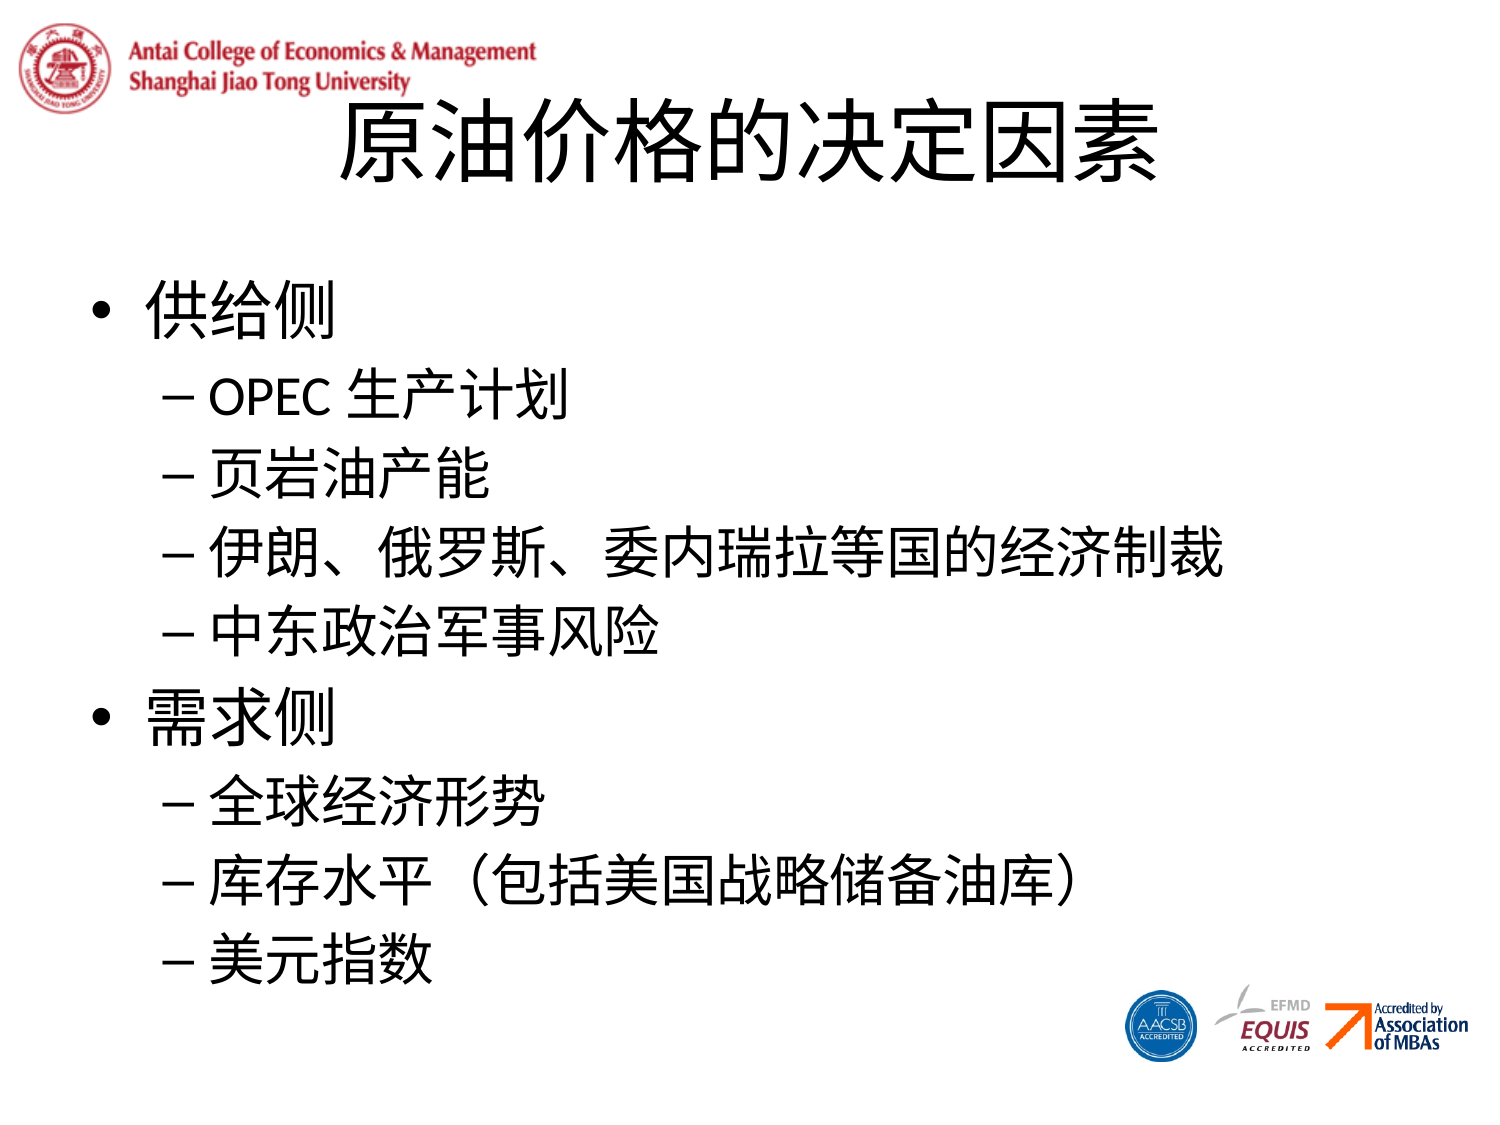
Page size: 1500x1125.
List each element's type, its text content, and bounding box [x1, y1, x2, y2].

picture [1214, 1005, 1310, 1051]
picture [1125, 1005, 1197, 1062]
picture [1325, 1002, 1468, 1050]
list 供给侧 OPEC生产计划 页岩油产能 伊朗、俄罗斯、委内瑞拉等国的经济制裁 中东政治军事风险 需求侧 全球经济形势 库存水平（包括美国战略储备油库） 美元指数 [75, 262, 1425, 1005]
picture [2, 19, 548, 119]
title 原油价格的决定因素 [75, 45, 1425, 233]
